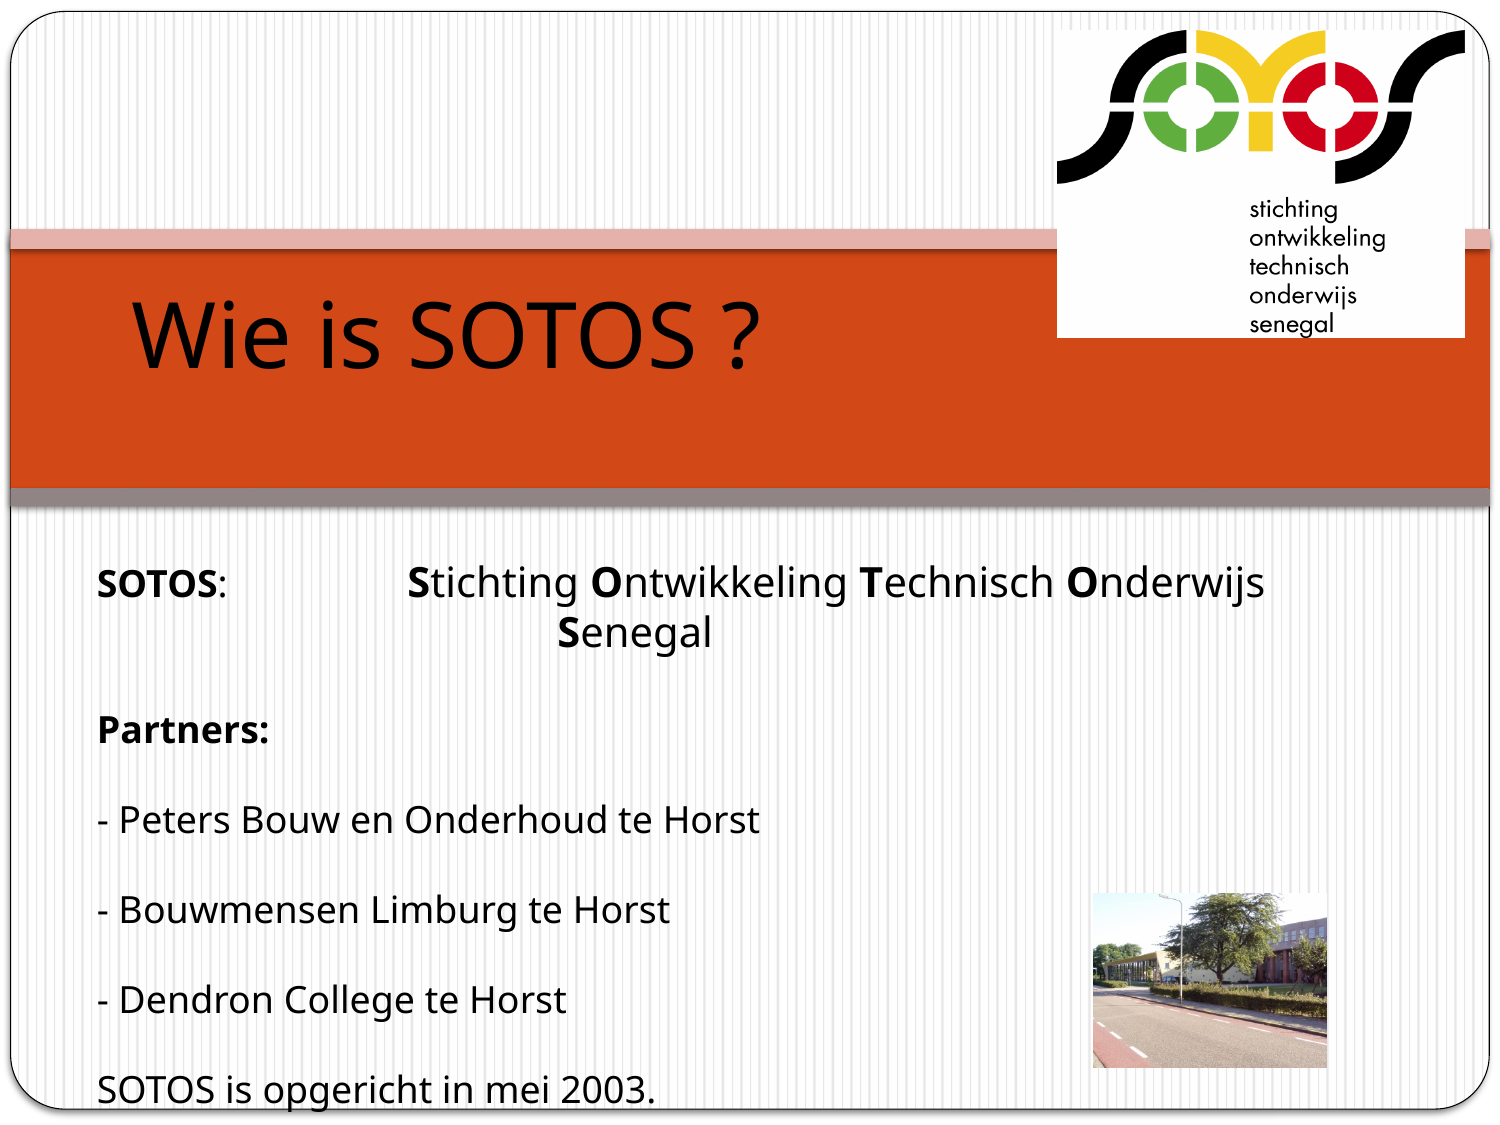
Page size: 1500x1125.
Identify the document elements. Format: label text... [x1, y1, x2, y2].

picture [1093, 893, 1327, 1068]
text_box SOTOS: Stichting Ontwikkeling Technisch Onderwijs Senegal Partners: - Peters Bouw en Onderhoud te Horst - Bouwmensen Limburg te Horst - Dendron College te Horst SOTOS is opgericht in mei 2003. [82, 503, 1500, 1125]
text_box Wie is SOTOS ? [117, 269, 820, 395]
picture [1056, 30, 1465, 339]
